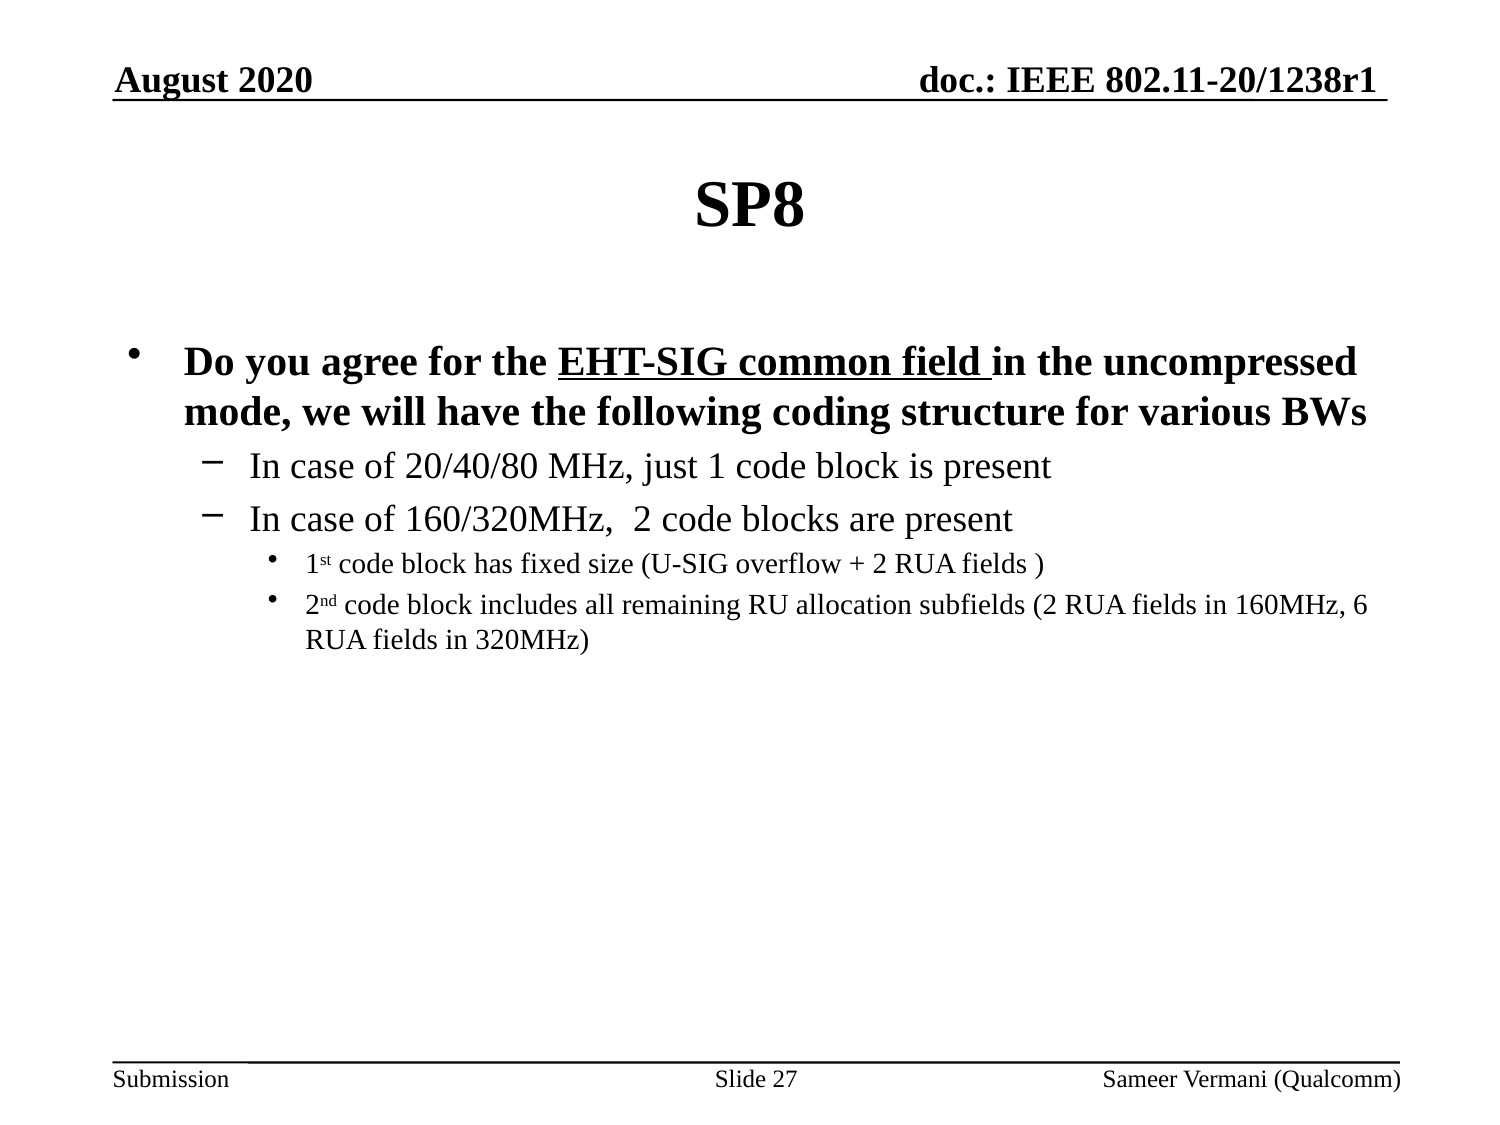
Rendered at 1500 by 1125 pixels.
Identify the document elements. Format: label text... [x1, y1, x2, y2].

slide_number Slide 27 [712, 1061, 800, 1093]
title SP8 [112, 112, 1388, 288]
footer Sameer Vermani (Qualcomm) [1062, 1061, 1402, 1093]
list Do you agree for the EHT-SIG common field in the uncompressed mode, we will have the following coding structure for various BWs In case of 20/40/80 MHz, just 1 code block is present In case of 160/320MHz, 2 code blocks are present 1st code block has fixed size (U-SIG overflow + 2 RUA fields ) 2nd code block includes all remaining RU allocation subfields (2 RUA fields in 160MHz, 6 RUA fields in 320MHz) [112, 326, 1388, 1002]
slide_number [114, 54, 354, 101]
